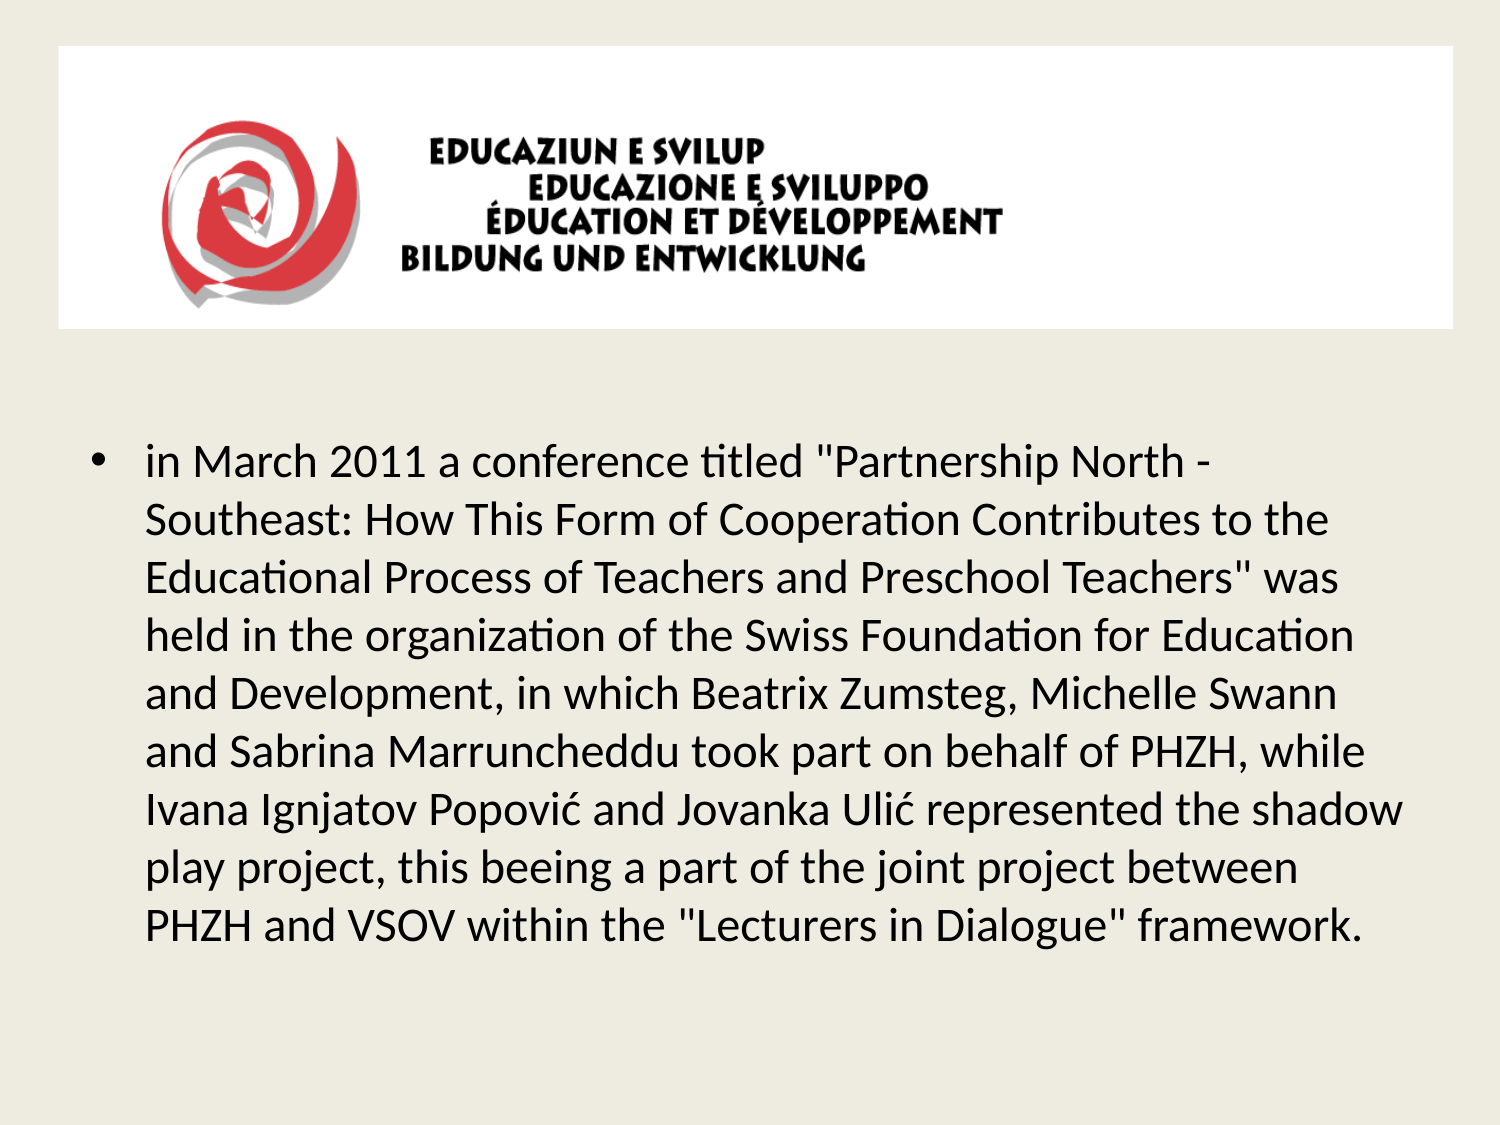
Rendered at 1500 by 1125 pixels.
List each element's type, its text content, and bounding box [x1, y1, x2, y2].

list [58, 46, 1454, 329]
list in March 2011 a conference titled "Partnership North - Southeast: How This Form of Cooperation Contributes to the Educational Process of Teachers and Preschool Teachers" was held in the organization of the Swiss Foundation for Education and Development, in which Beatrix Zumsteg, Michelle Swann and Sabrina Marruncheddu took part on behalf of PHZH, while Ivana Ignjatov Popović and Jovanka Ulić represented the shadow play project, this beeing a part of the joint project between PHZH and VSOV within the "Lecturers in Dialogue" framework. [75, 421, 1425, 1005]
